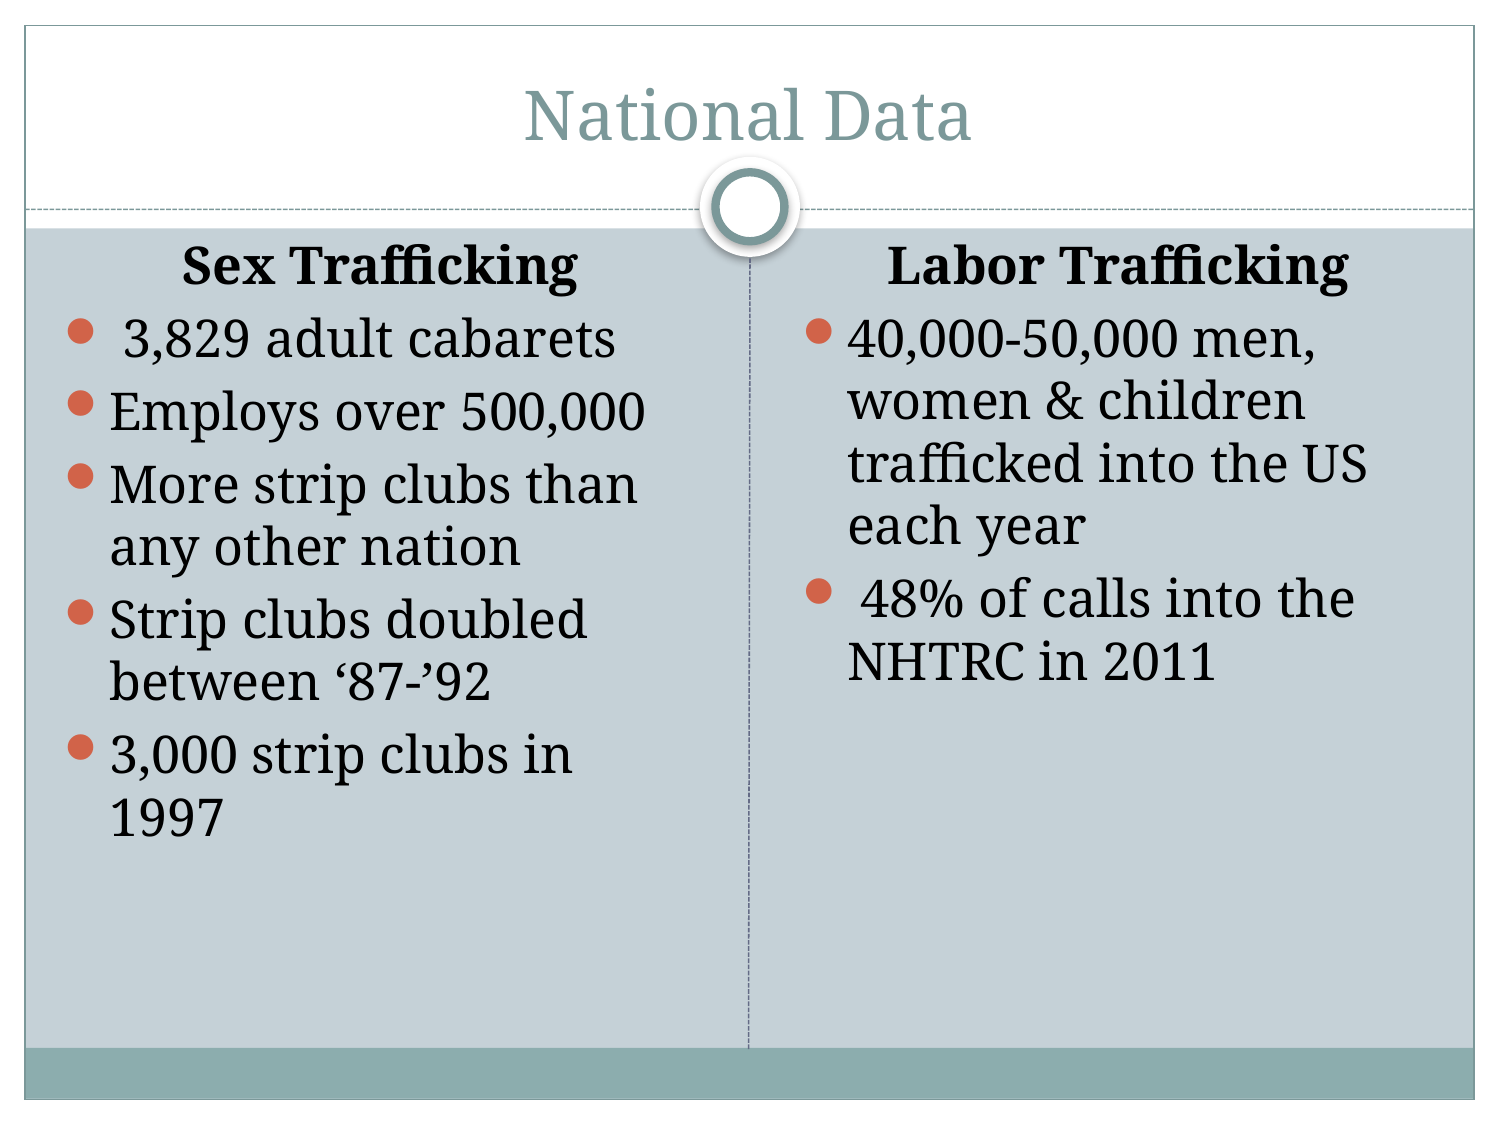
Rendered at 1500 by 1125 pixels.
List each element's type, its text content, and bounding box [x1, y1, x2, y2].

list Labor Trafficking 40,000-50,000 men, women & children trafficked into the US each year 48% of calls into the NHTRC in 2011 [787, 224, 1450, 993]
title National Data [49, 37, 1450, 162]
list Sex Trafficking 3,829 adult cabarets Employs over 500,000 More strip clubs than any other nation Strip clubs doubled between ‘87-’92 3,000 strip clubs in 1997 [49, 224, 712, 993]
